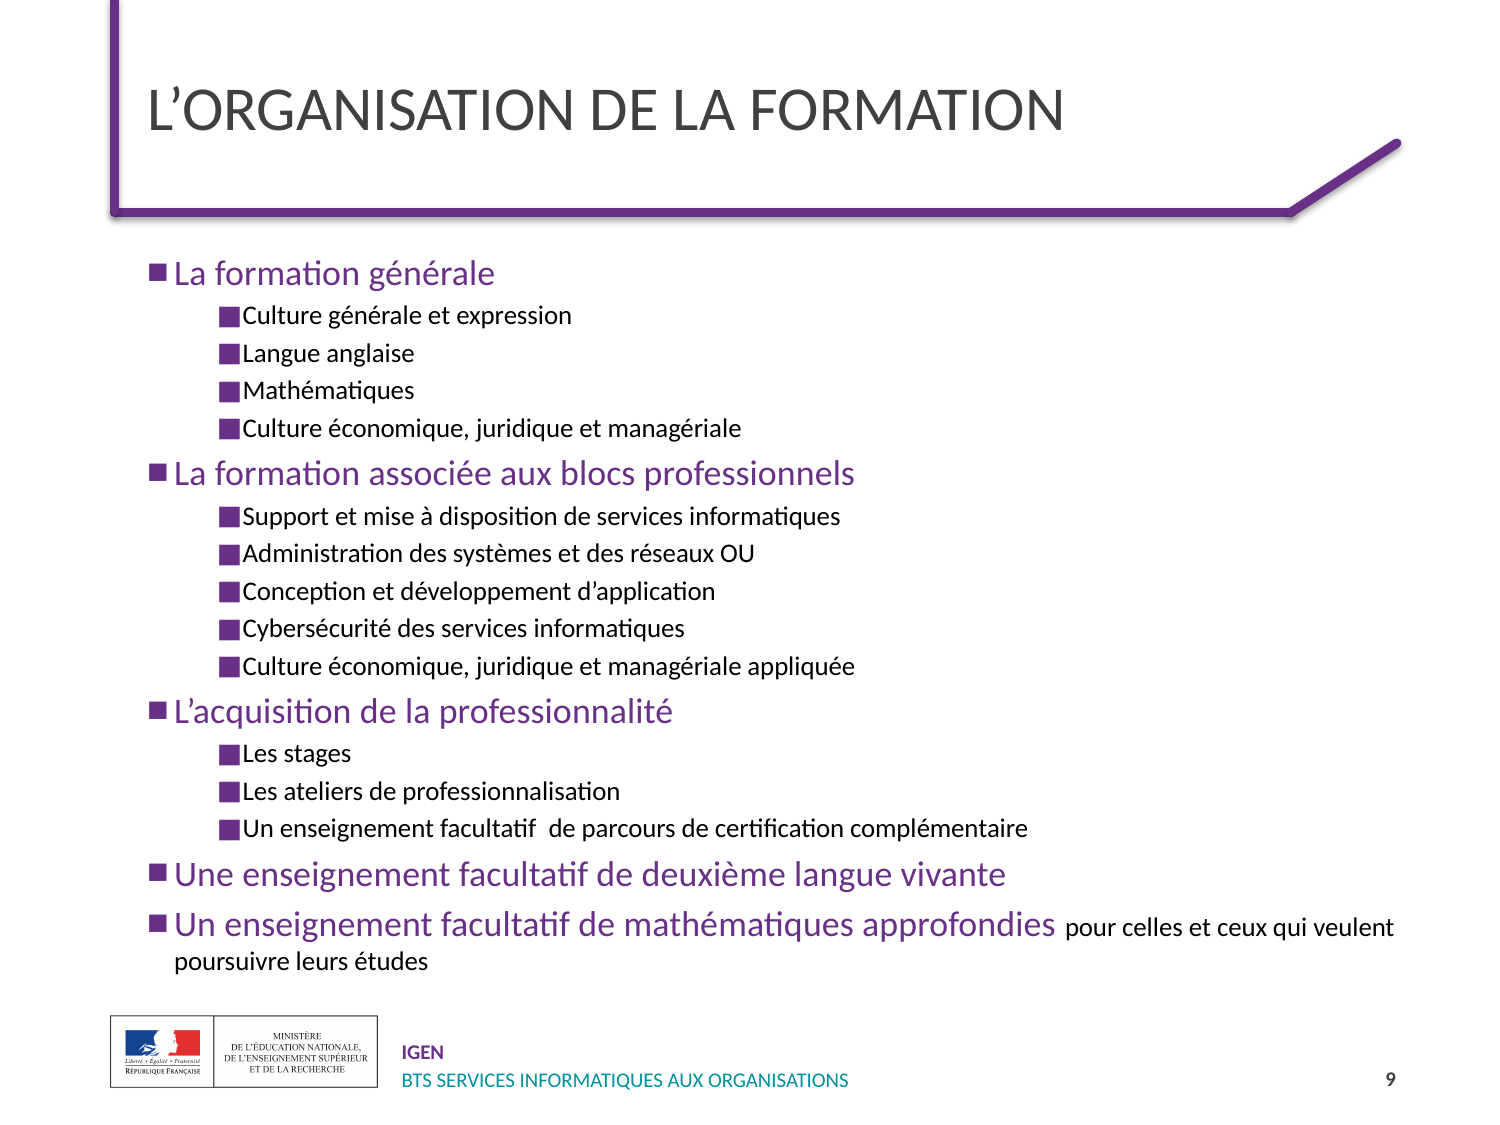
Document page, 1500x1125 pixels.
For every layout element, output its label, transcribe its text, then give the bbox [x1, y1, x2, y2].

list La formation générale Culture générale et expression Langue anglaise Mathématiques Culture économique, juridique et managériale La formation associée aux blocs professionnels Support et mise à disposition de services informatiques Administration des systèmes et des réseaux OU Conception et développement d’application Cybersécurité des services informatiques Culture économique, juridique et managériale appliquée L’acquisition de la professionnalité Les stages Les ateliers de professionnalisation Un enseignement facultatif de parcours de certification complémentaire Une enseignement facultatif de deuxième langue vivante Un enseignement facultatif de mathématiques approfondies pour celles et ceux qui veulent poursuivre leurs études [132, 242, 1425, 985]
slide_number 9 [1336, 1048, 1411, 1109]
picture [108, 1013, 380, 1090]
title L’organisation de la formation [132, 0, 1425, 212]
